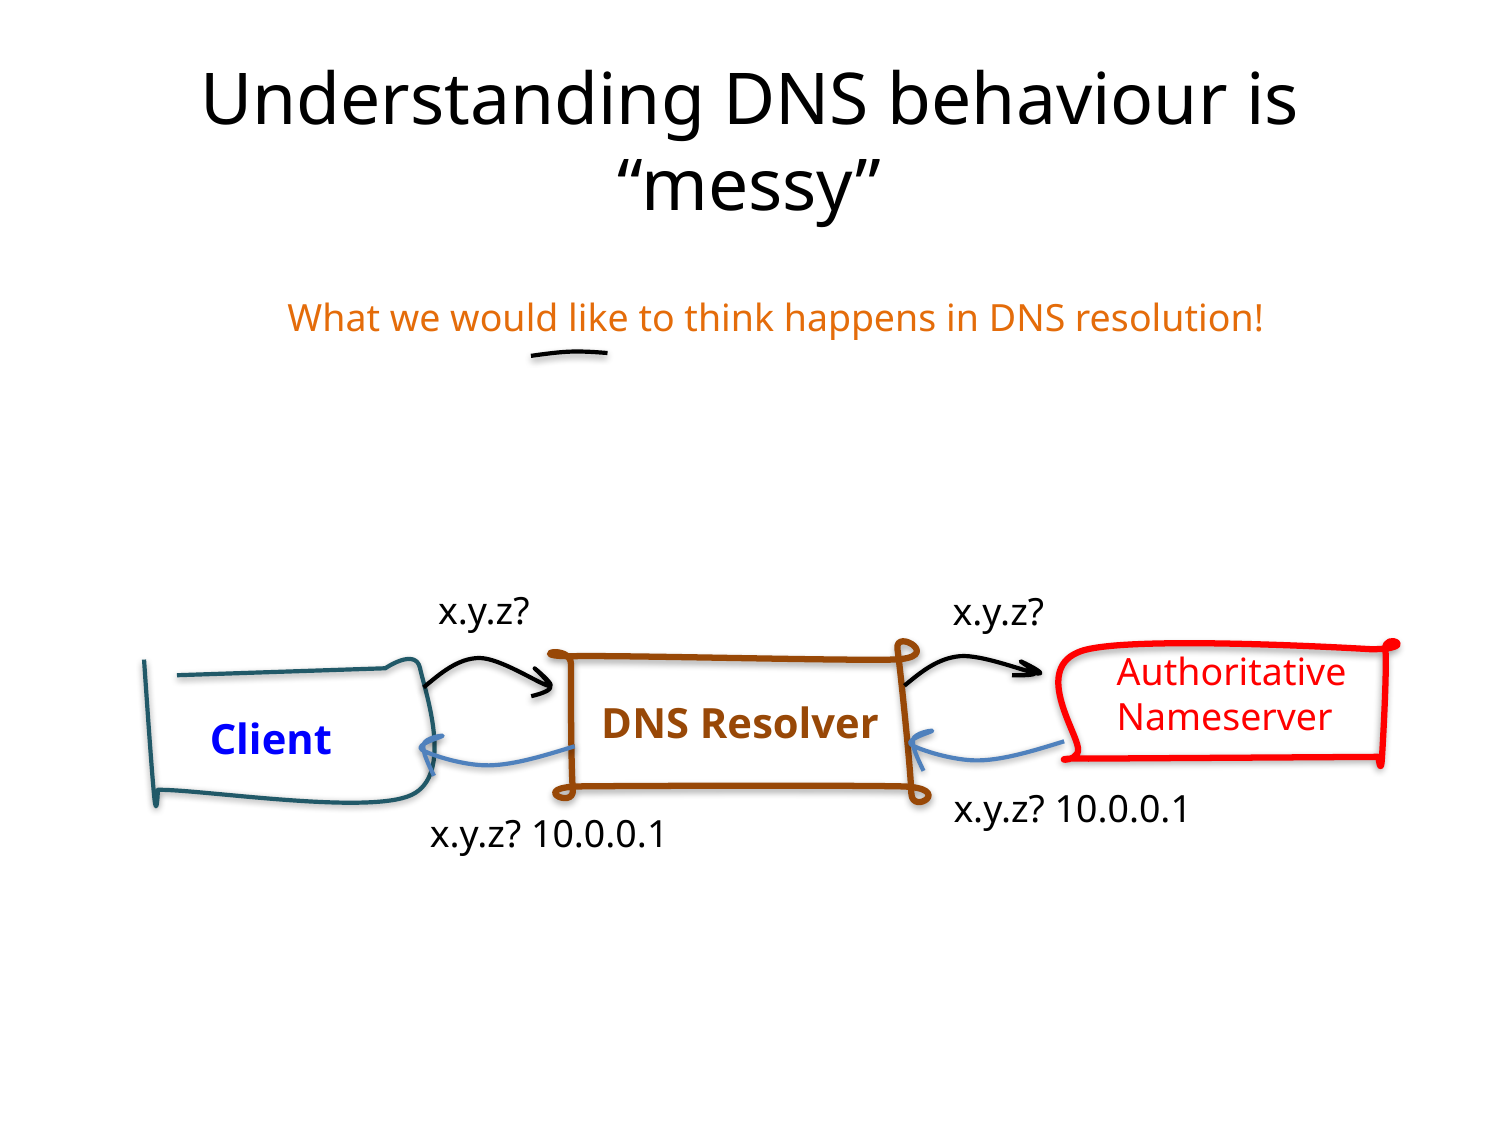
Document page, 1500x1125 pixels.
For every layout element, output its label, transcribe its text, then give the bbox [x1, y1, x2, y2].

text_box x.y.z? 10.0.0.1 [415, 802, 684, 862]
text_box x.y.z? 10.0.0.1 [938, 777, 1208, 837]
text_box [908, 728, 1065, 772]
text_box [530, 349, 608, 358]
text_box [422, 655, 553, 699]
text_box [549, 640, 930, 803]
text_box [1057, 640, 1399, 767]
text_box [418, 733, 576, 777]
text_box x.y.z? [423, 579, 545, 640]
text_box Authoritative Nameserver [1101, 640, 1362, 647]
text_box [141, 656, 436, 809]
text_box [903, 653, 1043, 688]
text_box x.y.z? [937, 580, 1060, 641]
text_box What we would like to think happens in DNS resolution! [272, 286, 1280, 347]
title Understanding DNS behaviour is “messy” [75, 45, 1425, 233]
